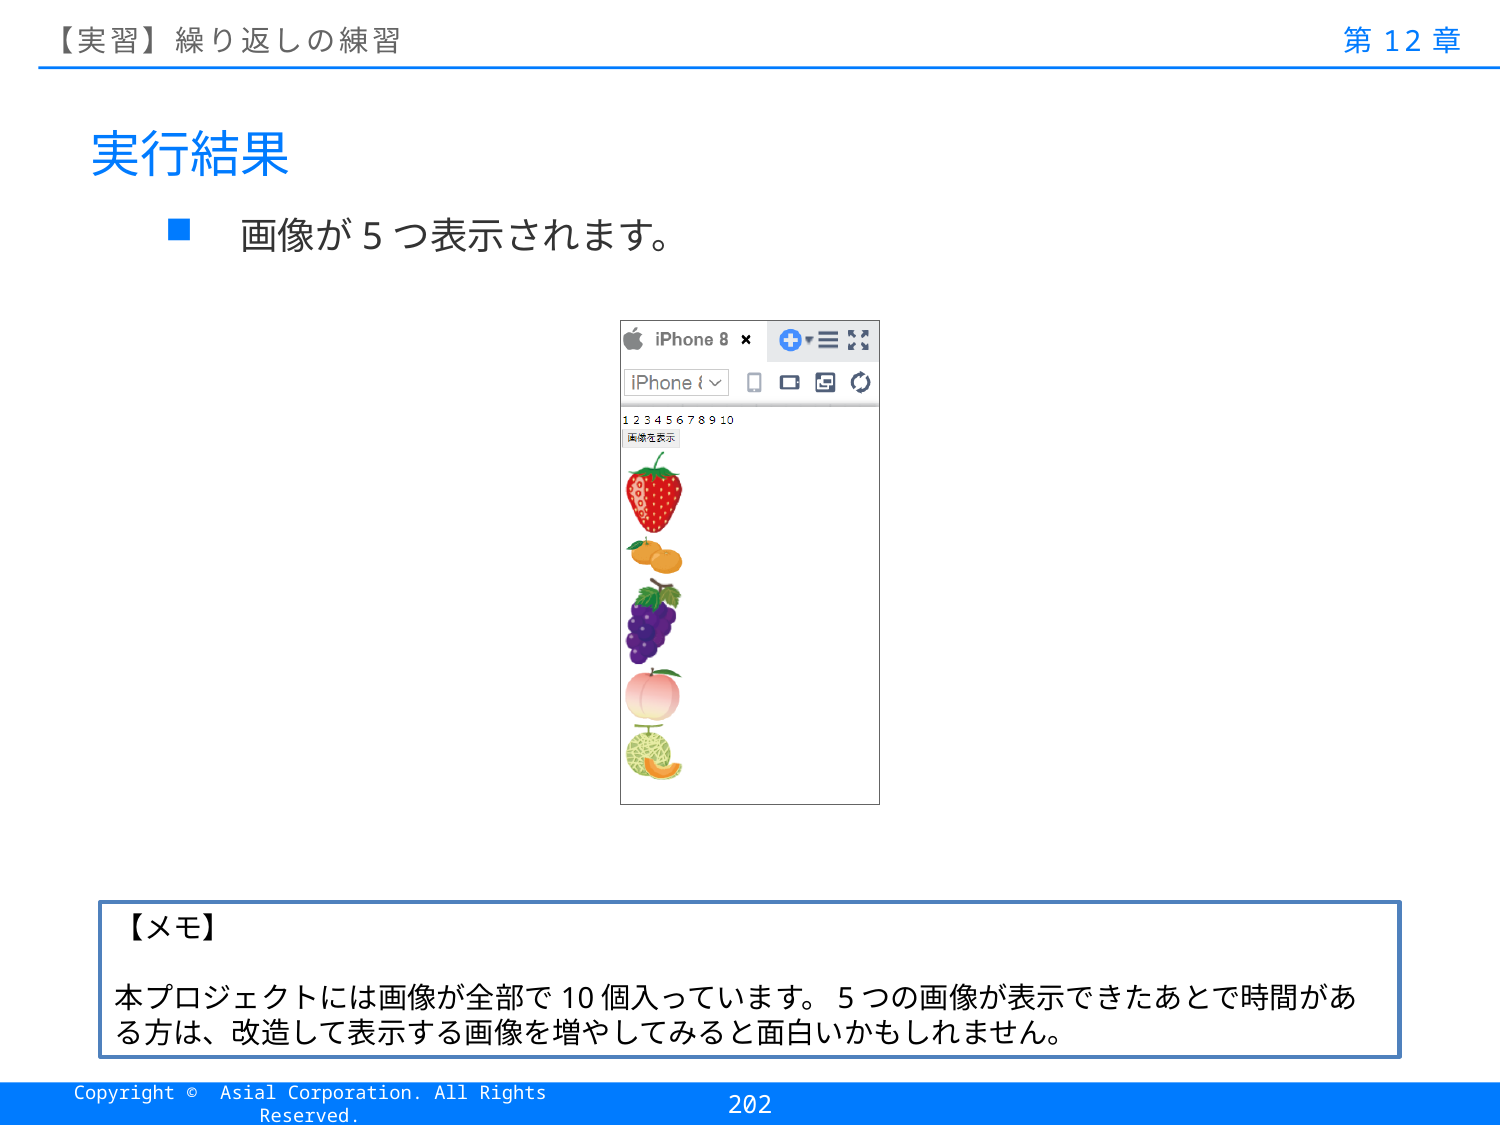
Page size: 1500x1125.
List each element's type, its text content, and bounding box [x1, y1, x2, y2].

text_box 【メモ】 本プロジェクトには画像が全部で10個入っています。5つの画像が表示できたあとで時間がある方は、改造して表示する画像を増やしてみると面白いかもしれません。 [98, 900, 1402, 1059]
slide_number 202 [581, 1075, 919, 1125]
list 第12章 [702, 7, 1477, 72]
picture [620, 320, 880, 805]
title 【実習】繰り返しの練習 [29, 7, 702, 72]
list 実行結果 画像が5つ表示されます。 [75, 84, 1425, 988]
